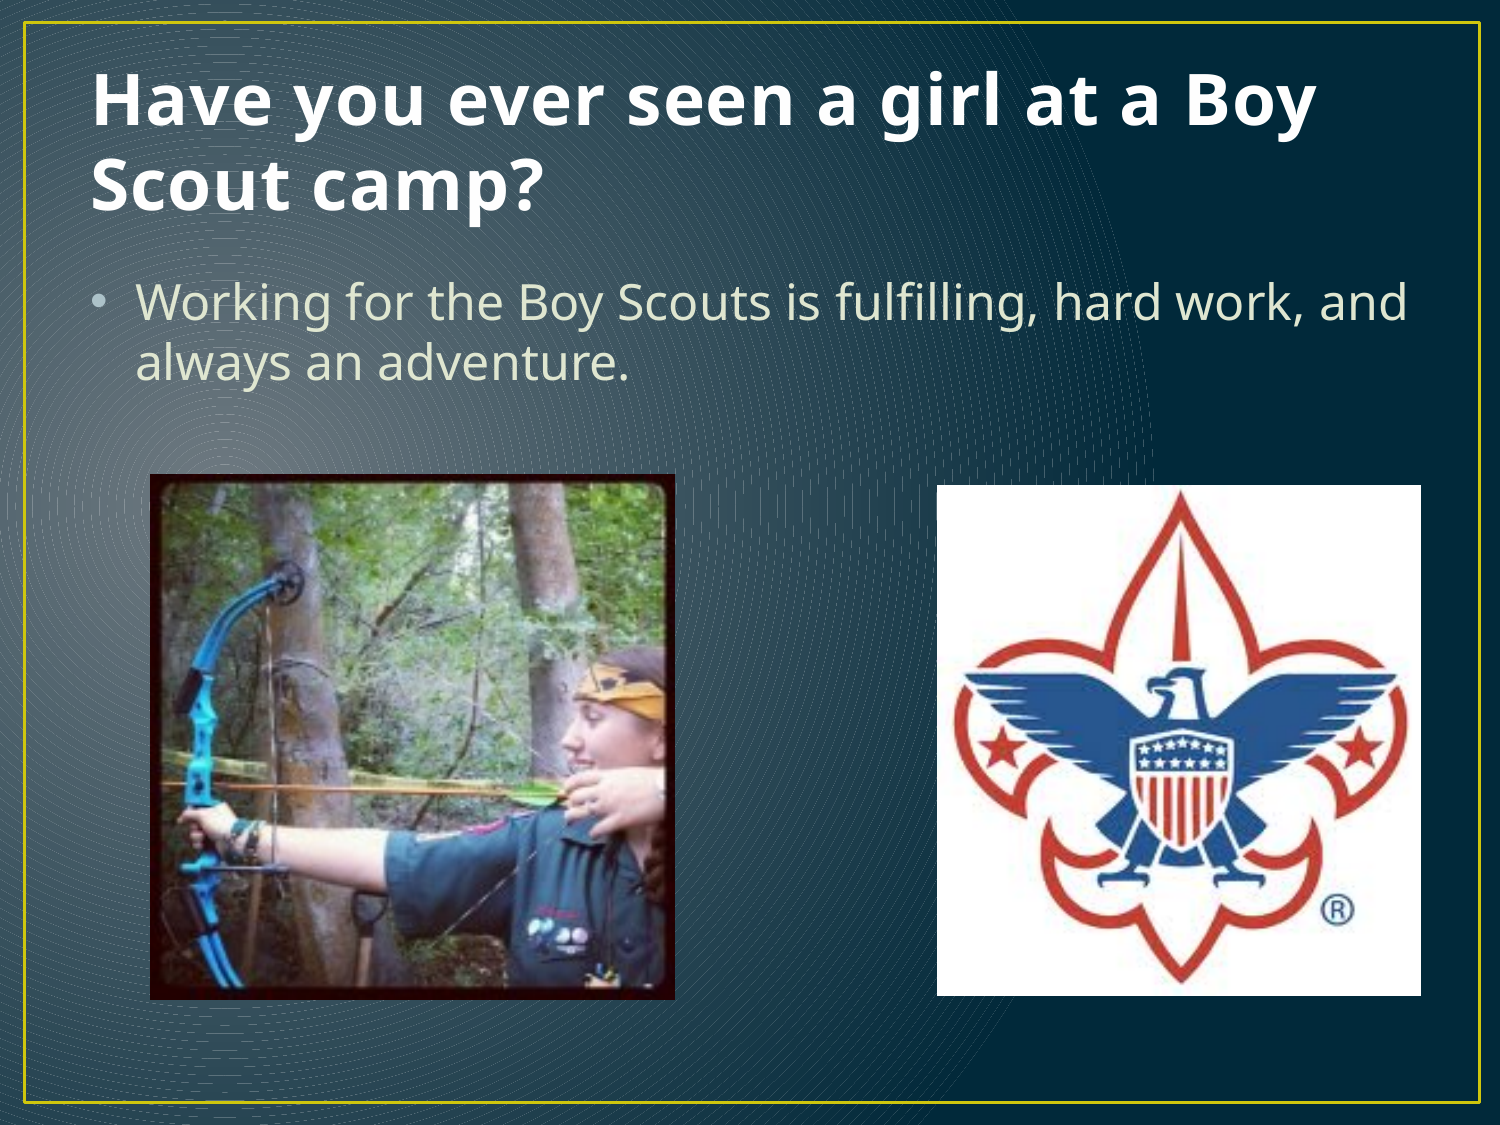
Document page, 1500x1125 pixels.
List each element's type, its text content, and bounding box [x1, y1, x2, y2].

title Have you ever seen a girl at a Boy Scout camp? [75, 45, 1425, 233]
picture [149, 474, 676, 1001]
picture [937, 485, 1420, 996]
list Working for the Boy Scouts is fulfilling, hard work, and always an adventure. [75, 262, 1425, 1005]
